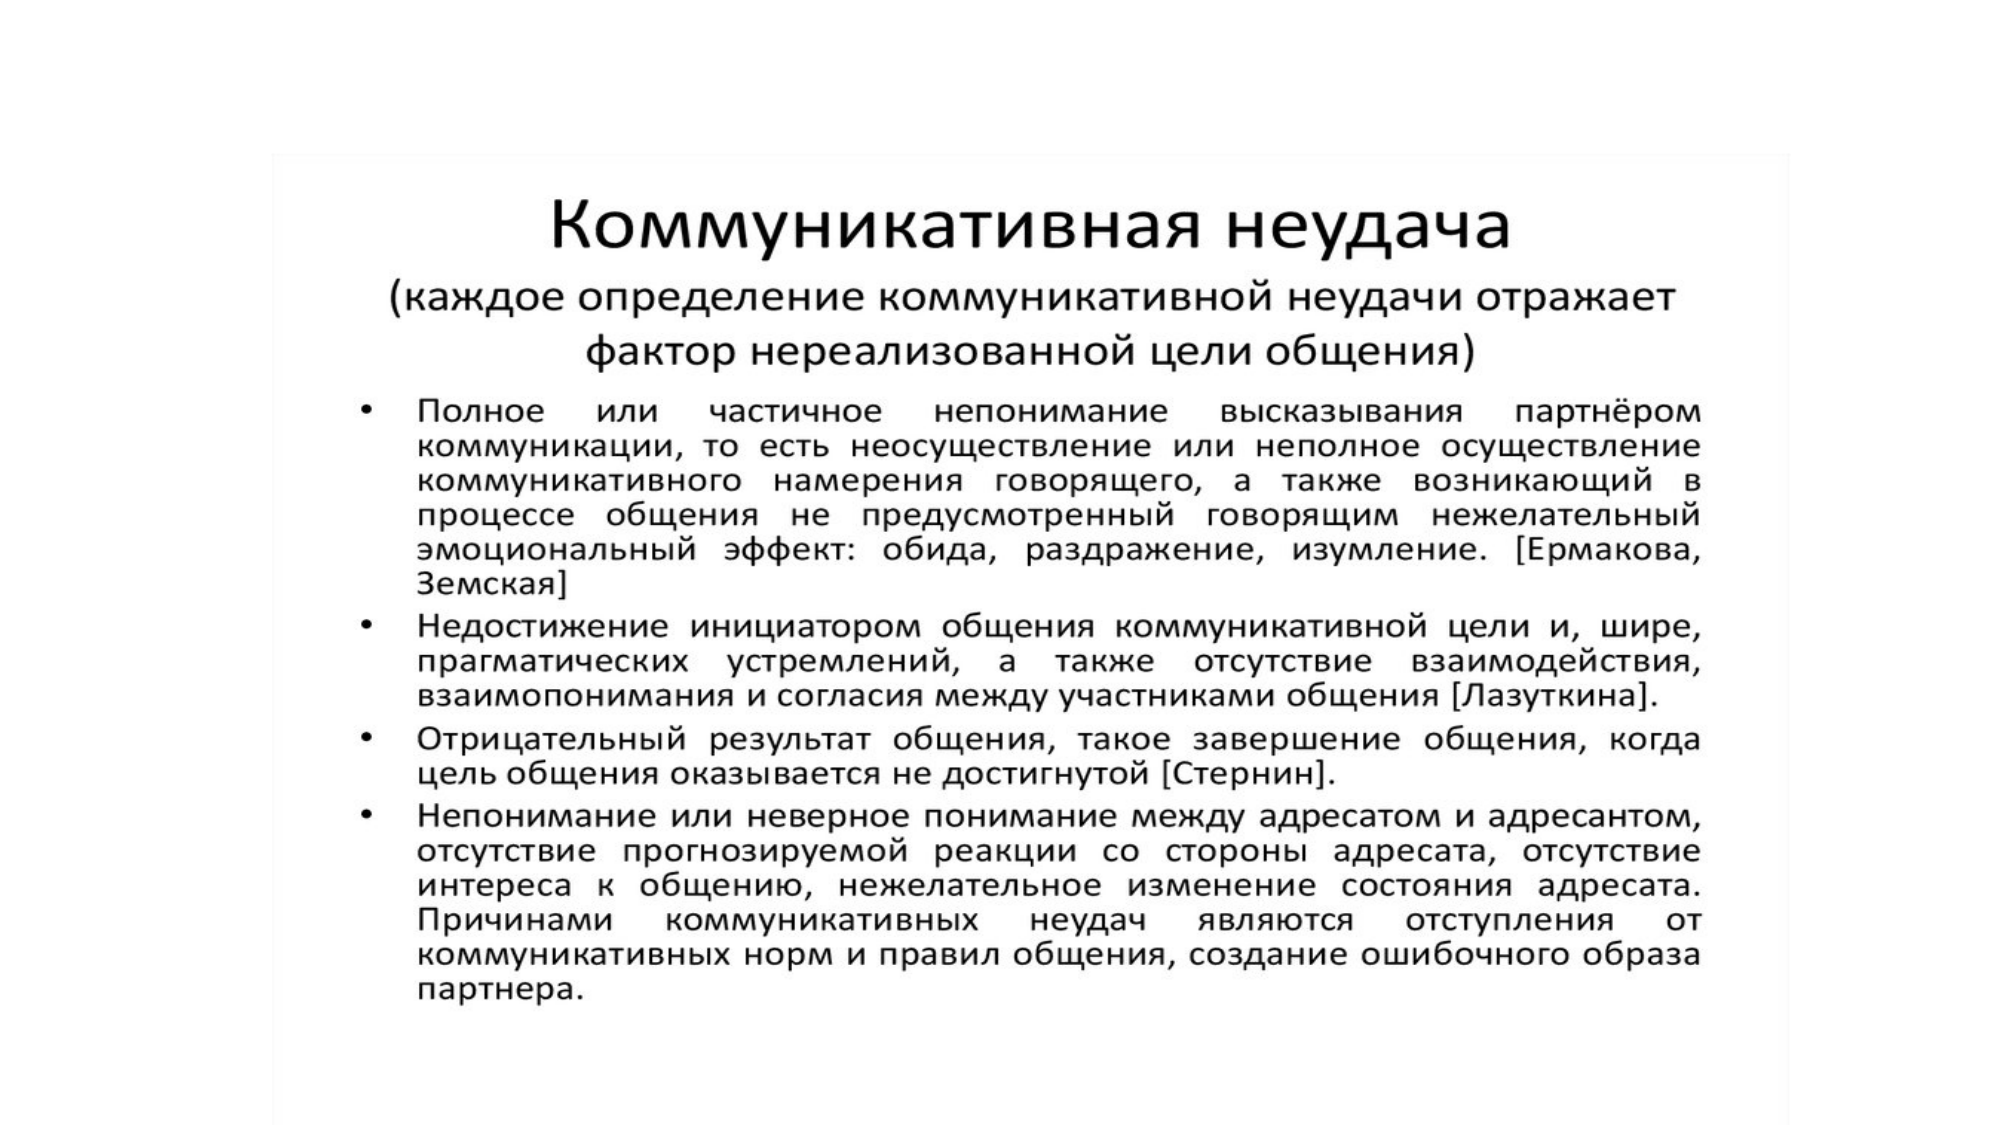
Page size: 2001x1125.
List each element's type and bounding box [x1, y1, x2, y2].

picture [271, 153, 1791, 1125]
